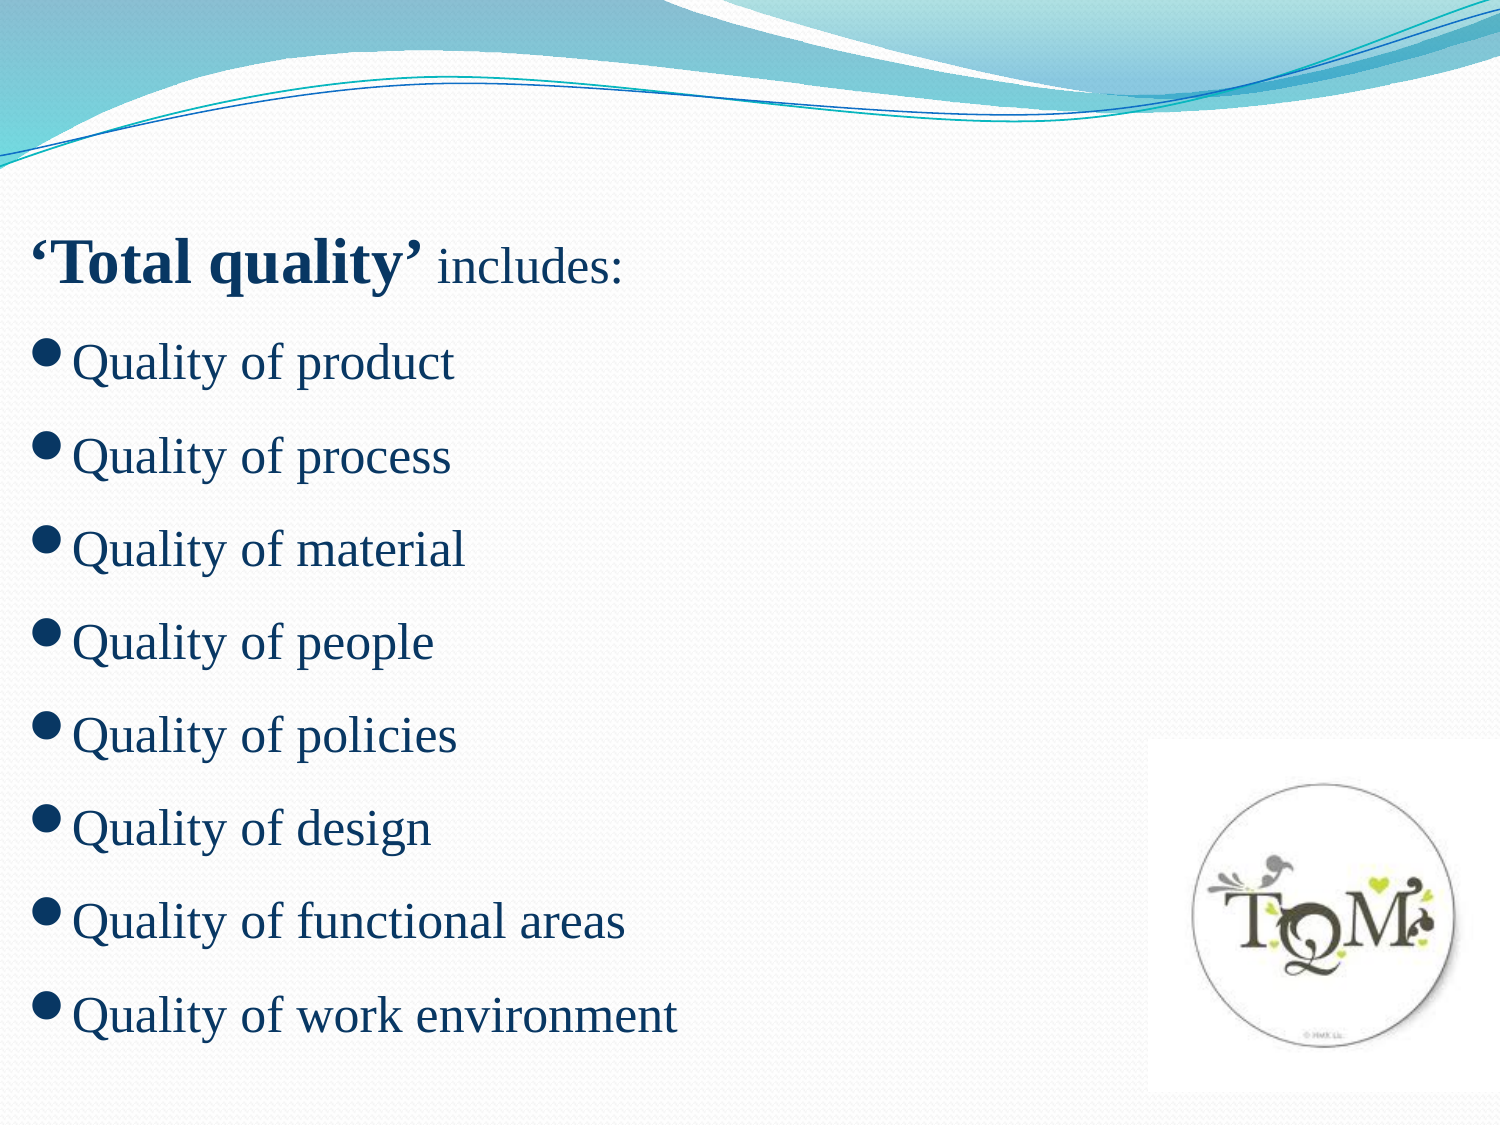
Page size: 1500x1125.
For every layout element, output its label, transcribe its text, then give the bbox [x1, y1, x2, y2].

picture [1148, 739, 1500, 1092]
list ‘Total quality’ includes: Quality of product Quality of process Quality of material Quality of people Quality of policies Quality of design Quality of functional areas Quality of work environment [0, 172, 1500, 1059]
